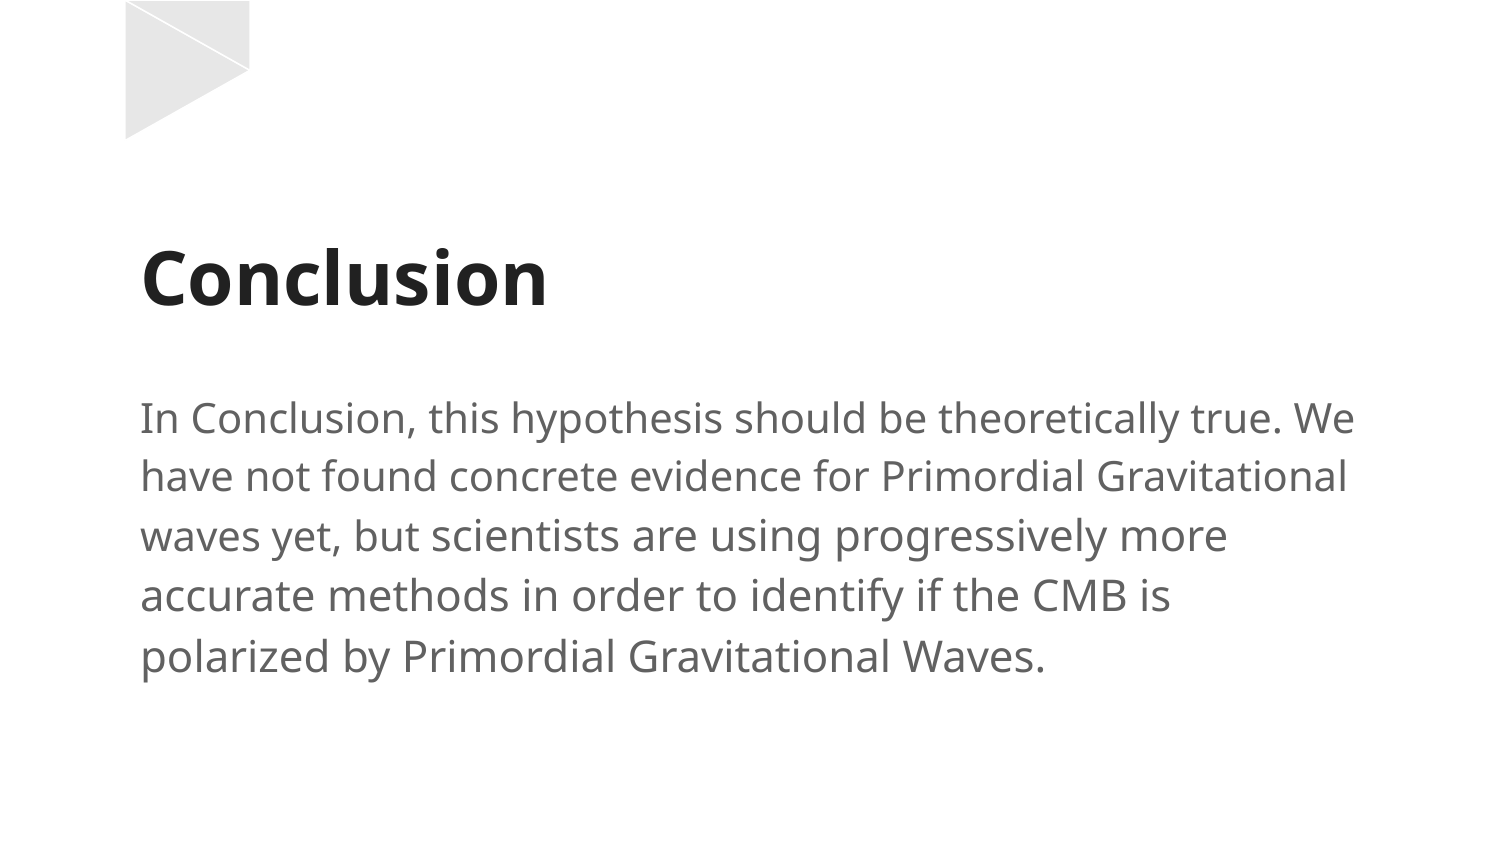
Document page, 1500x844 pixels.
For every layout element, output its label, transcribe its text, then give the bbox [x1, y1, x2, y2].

title Conclusion [125, 195, 1375, 336]
list In Conclusion, this hypothesis should be theoretically true. We have not found concrete evidence for Primordial Gravitational waves yet, but scientists are using progressively more accurate methods in order to identify if the CMB is polarized by Primordial Gravitational Waves. [125, 369, 1375, 753]
